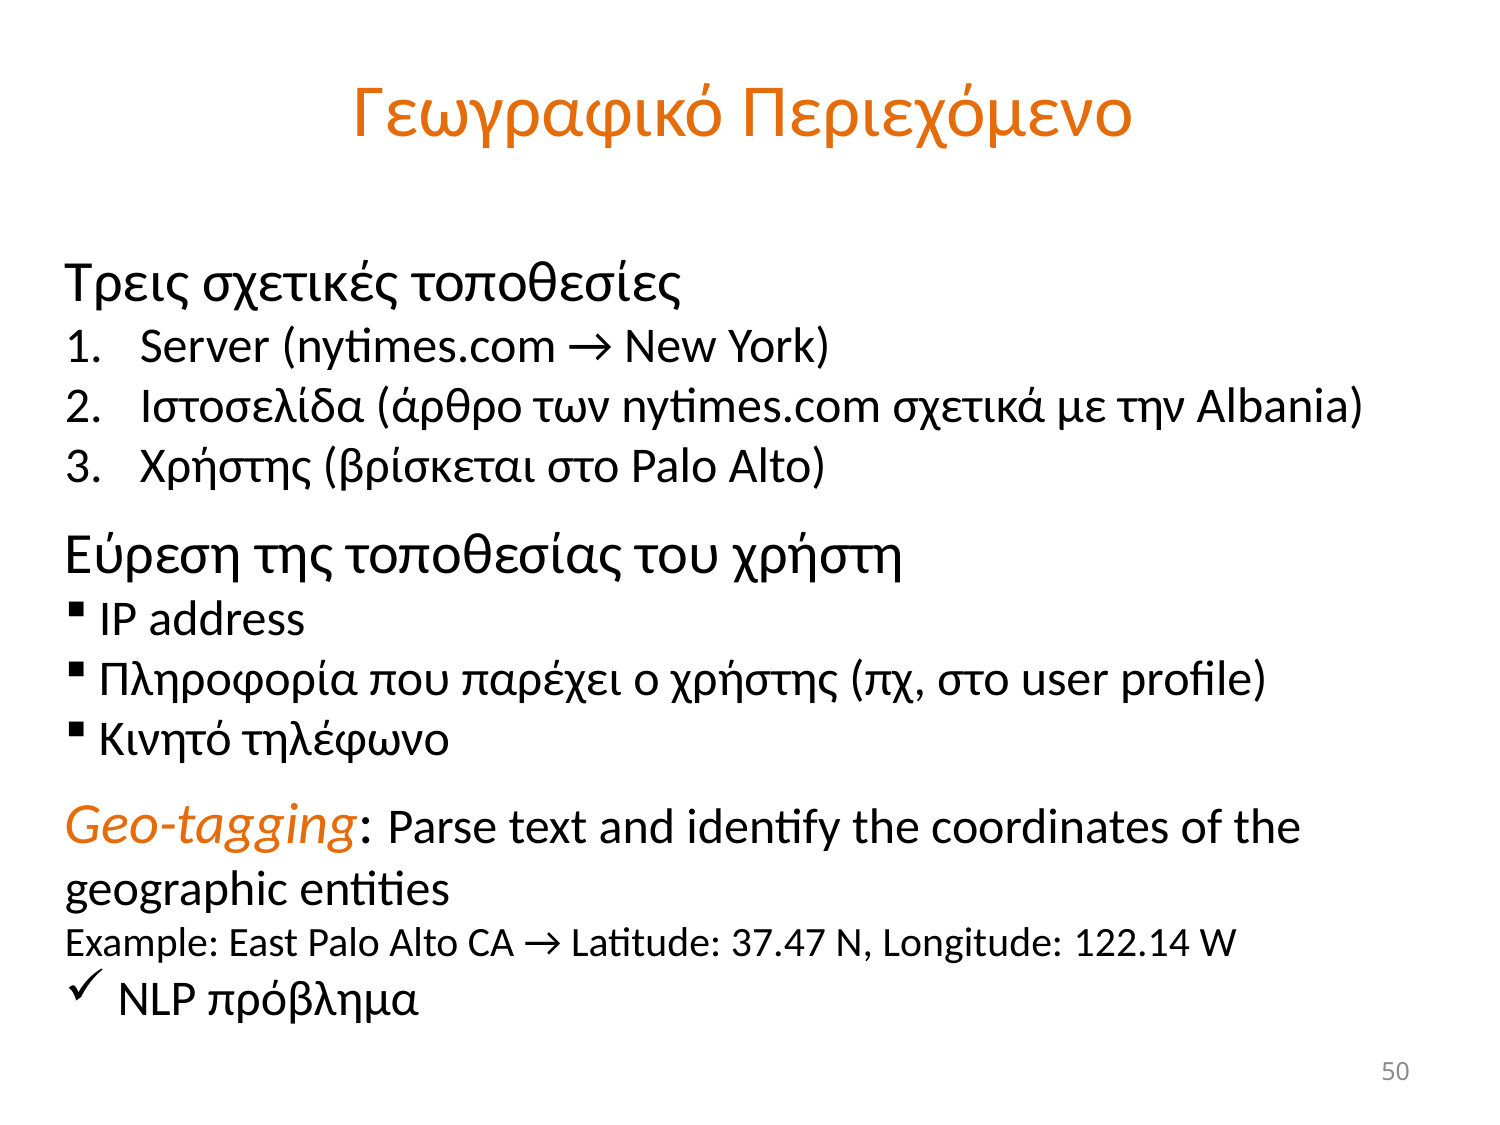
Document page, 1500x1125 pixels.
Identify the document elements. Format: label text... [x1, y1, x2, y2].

title Γεωγραφικό Περιεχόμενο [69, 12, 1420, 200]
slide_number 50 [1074, 1042, 1425, 1103]
text_box Τρεις σχετικές τοποθεσίες Server (nytimes.com → New York) Ιστοσελίδα (άρθρο των nytimes.com σχετικά με την Albania) Χρήστης (βρίσκεται στο Palo Alto) Εύρεση της τοποθεσίας του χρήστη IP address Πληροφορία που παρέχει ο χρήστης (πχ, στο user profile) Κινητό τηλέφωνο Geo-tagging: Parse text and identify the coordinates of the geographic entities Example: East Palo Alto CA → Latitude: 37.47 N, Longitude: 122.14 W NLP πρόβλημα [49, 235, 1400, 1033]
